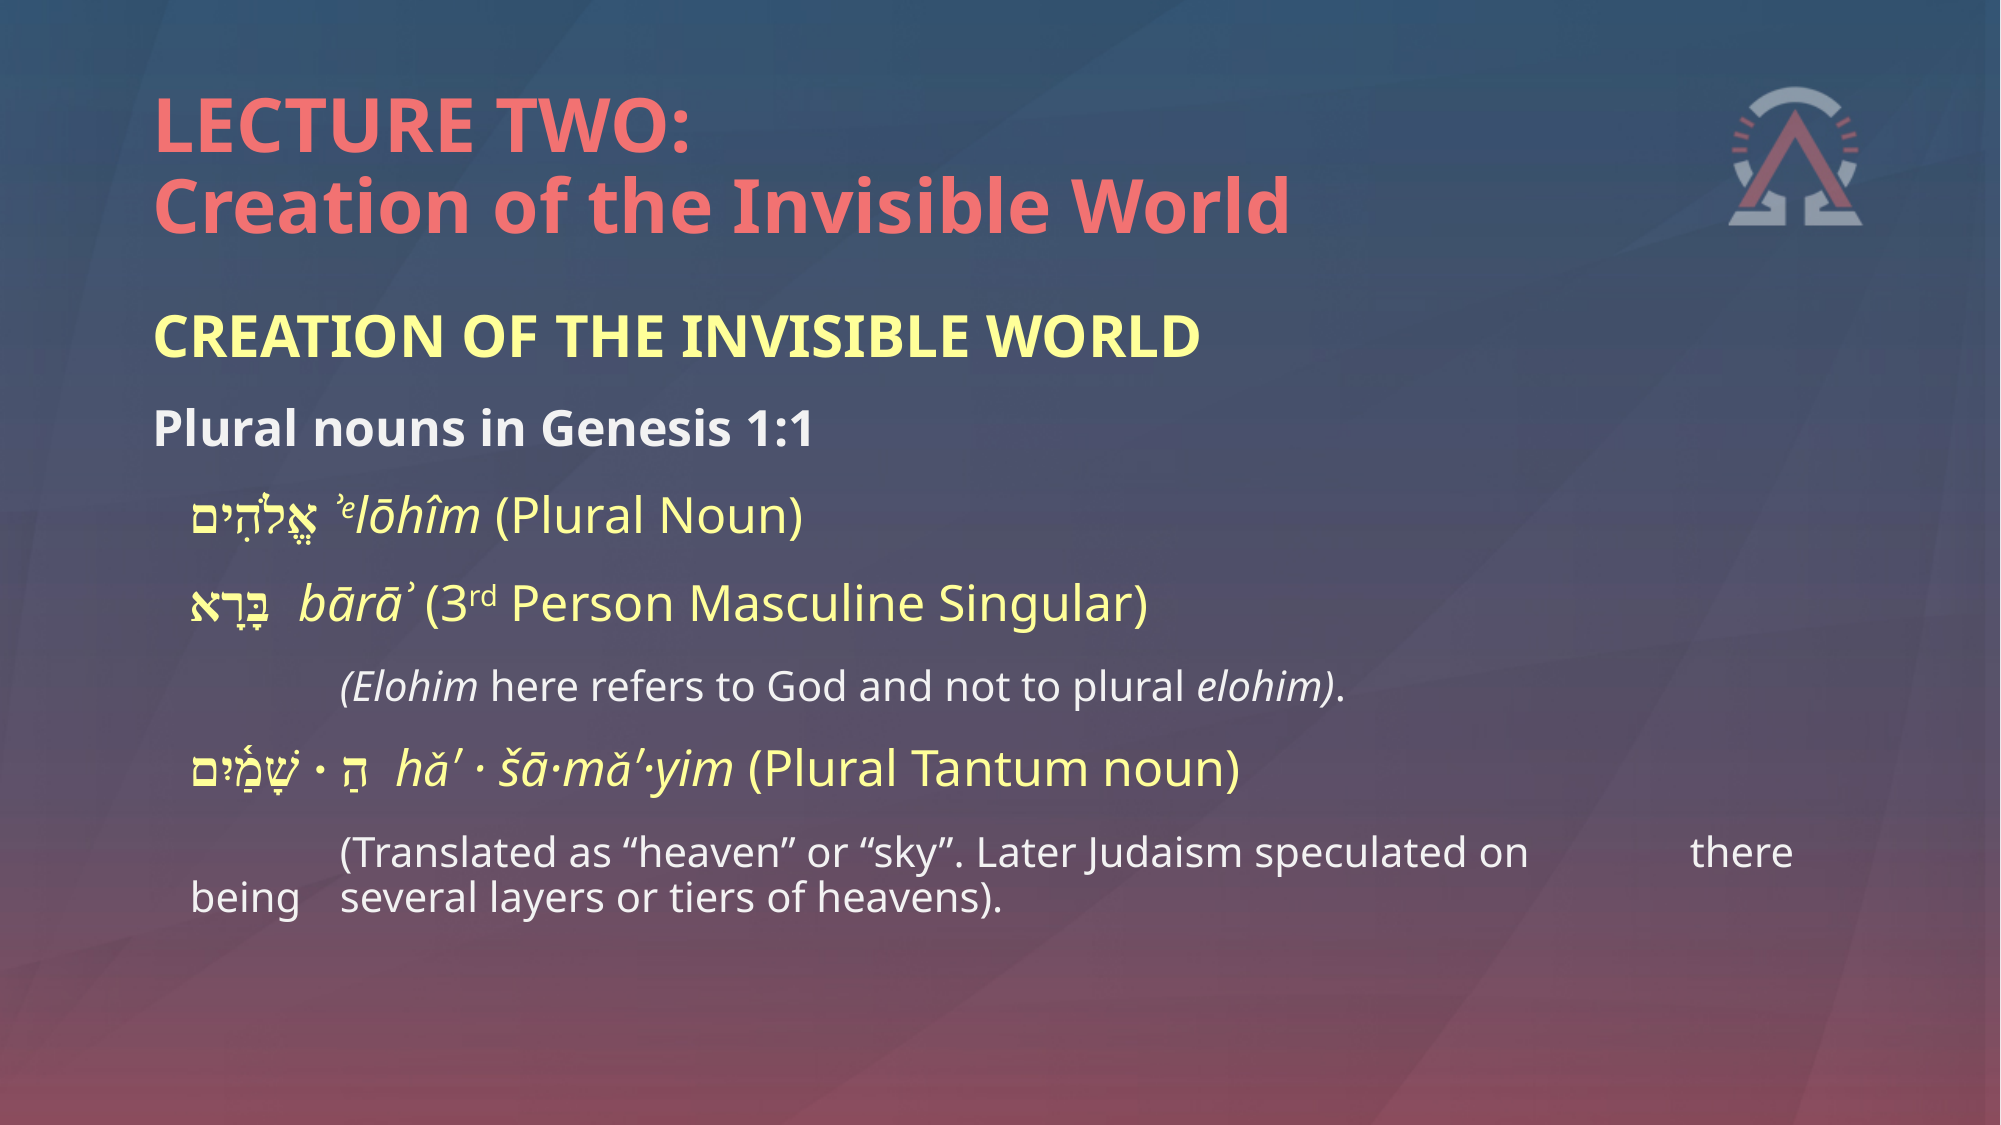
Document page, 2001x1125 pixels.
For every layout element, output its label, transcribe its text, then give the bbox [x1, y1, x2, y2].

list CREATION OF THE INVISIBLE WORLD Plural nouns in Genesis 1:1 אֱלֹהִים ʾelōhîm (Plural Noun) בָּרָא bārāʾ (3rd Person Masculine Singular) (Elohim here refers to God and not to plural elohim). הַ · שָׁמַ֫יִם hǎʹ · šā·mǎʹ·yim (Plural Tantum noun) (Translated as “heaven” or “sky”. Later Judaism speculated on there being several layers or tiers of heavens). [137, 299, 1863, 1014]
title LECTURE TWO: Creation of the Invisible World [137, 59, 1863, 278]
picture [0, 0, 2001, 1125]
